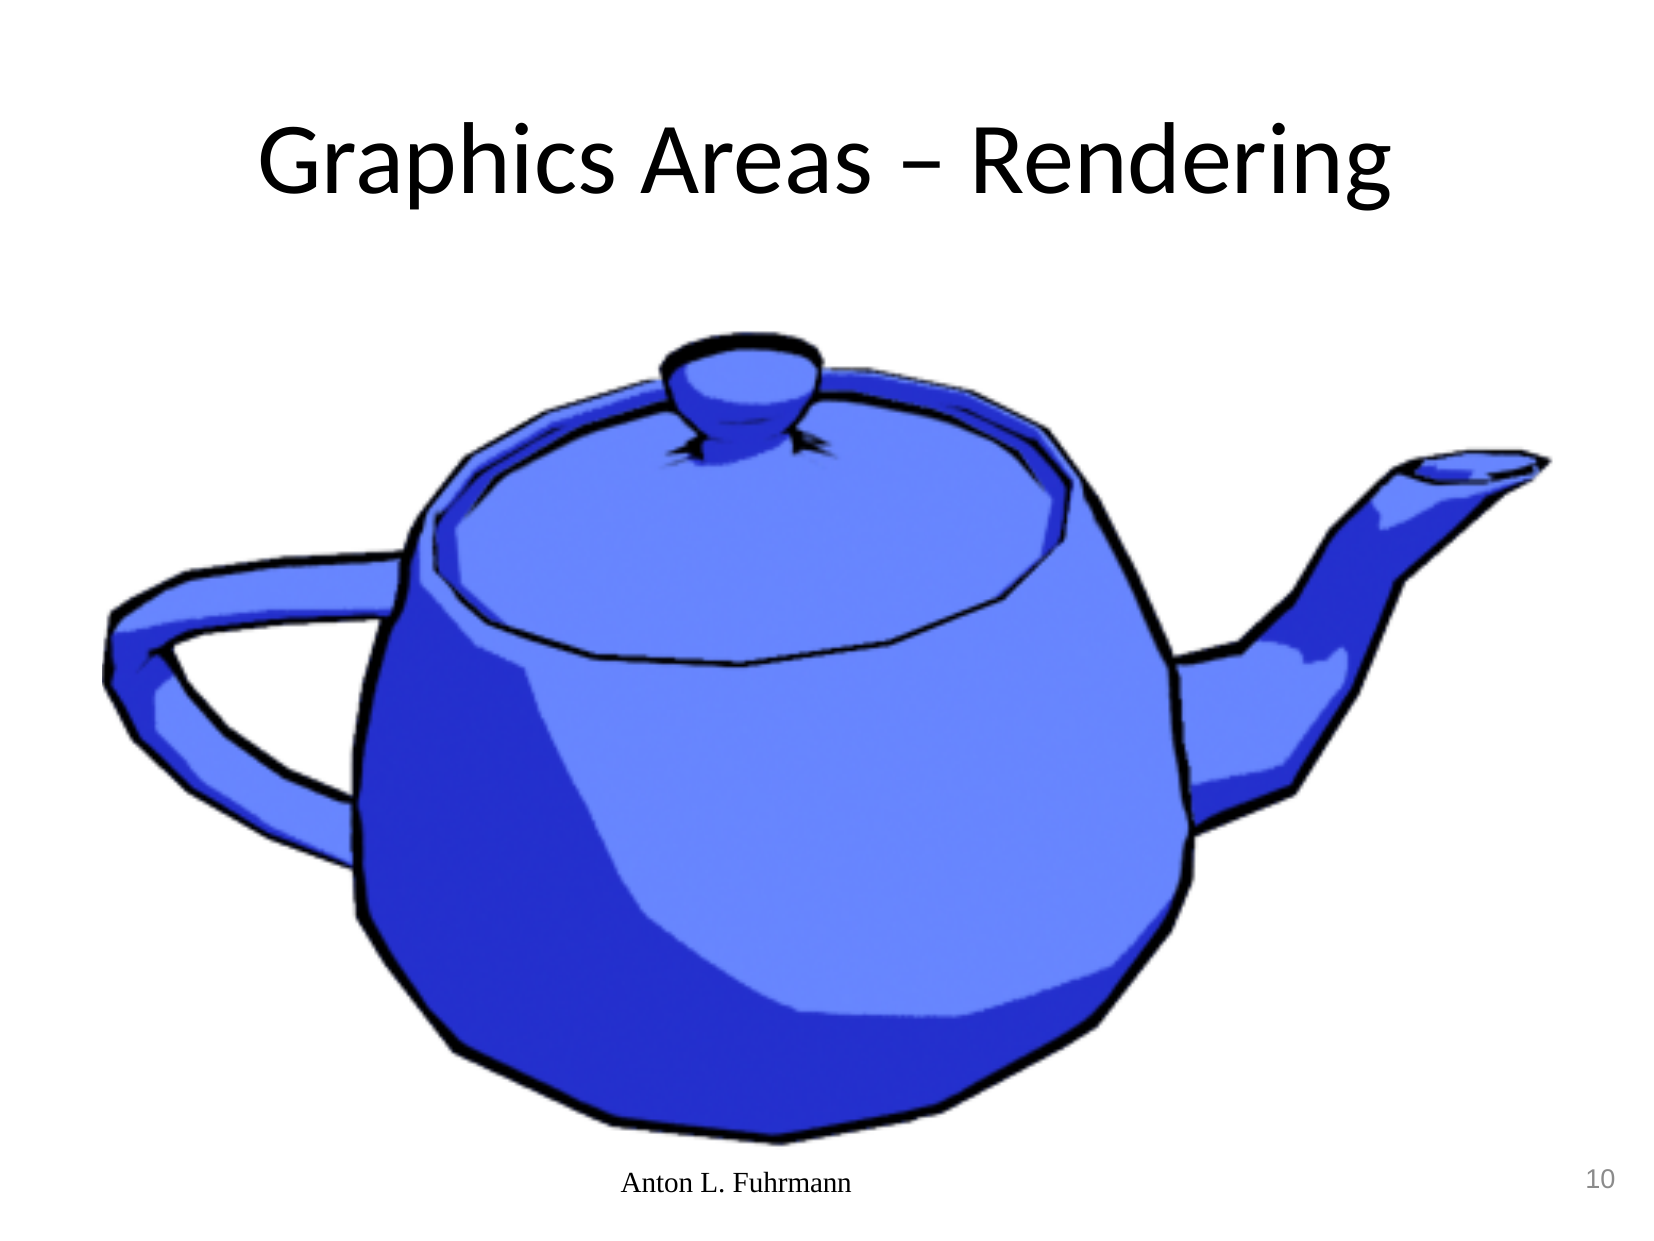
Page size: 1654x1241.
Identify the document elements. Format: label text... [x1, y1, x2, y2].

picture [101, 330, 1556, 1150]
footer Anton L. Fuhrmann [22, 1142, 1451, 1220]
slide_number 10 [1500, 1142, 1632, 1220]
title Graphics Areas – Rendering [37, 49, 1613, 257]
